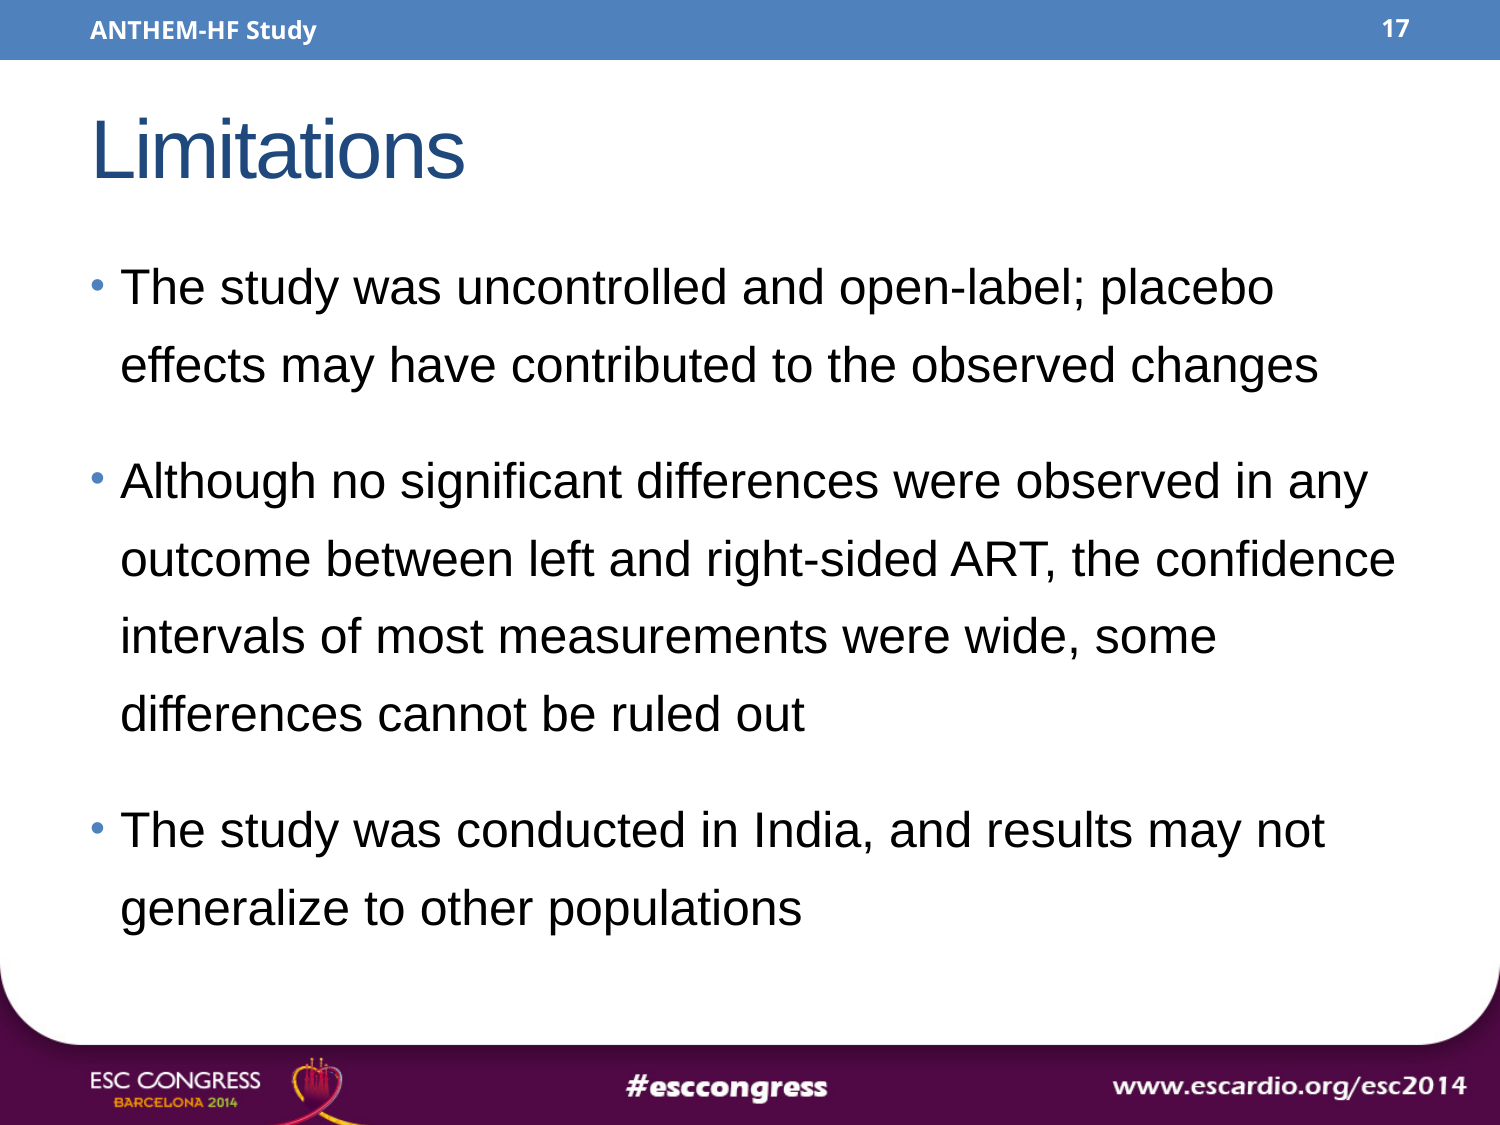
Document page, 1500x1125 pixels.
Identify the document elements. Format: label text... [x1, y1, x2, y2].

slide_number 17 [1250, 3, 1425, 57]
list The study was uncontrolled and open-label; placebo effects may have contributed to the observed changes Although no significant differences were observed in any outcome between left and right-sided ART, the confidence intervals of most measurements were wide, some differences cannot be ruled out The study was conducted in India, and results may not generalize to other populations [75, 229, 1425, 1030]
slide_number ANTHEM-HF Study [75, 3, 550, 57]
title Limitations [75, 87, 1425, 229]
picture [0, 74, 1500, 1125]
